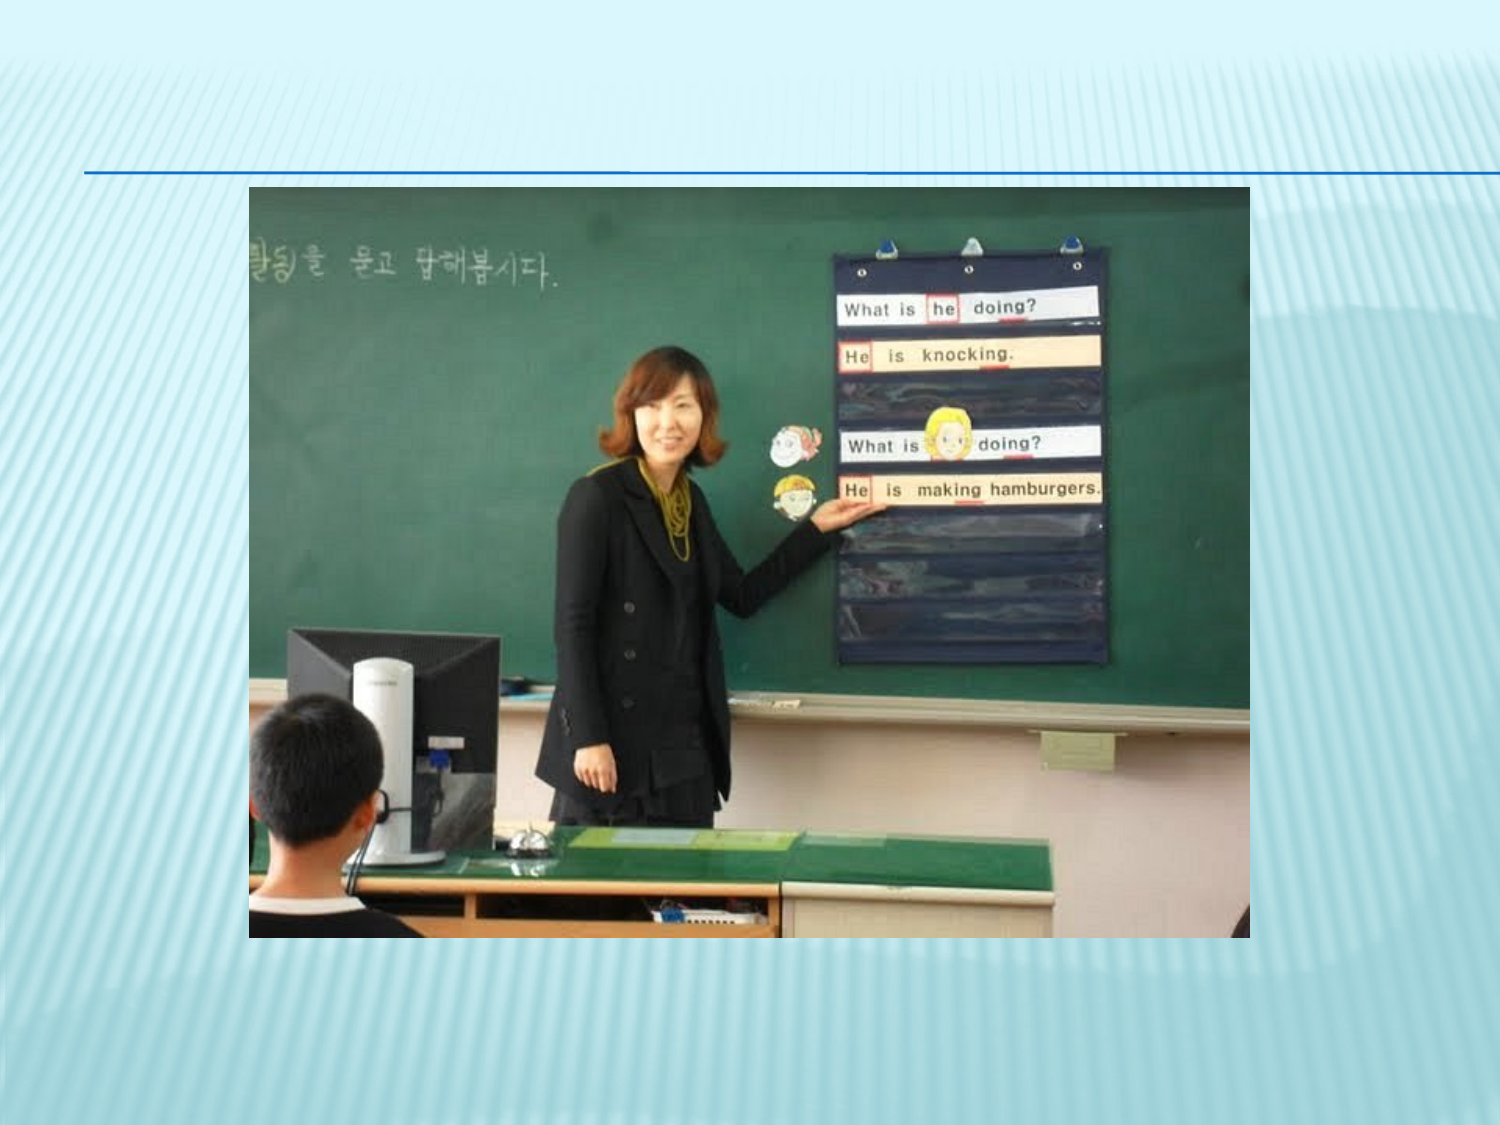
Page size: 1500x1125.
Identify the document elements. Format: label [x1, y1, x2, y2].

picture [249, 187, 1251, 938]
